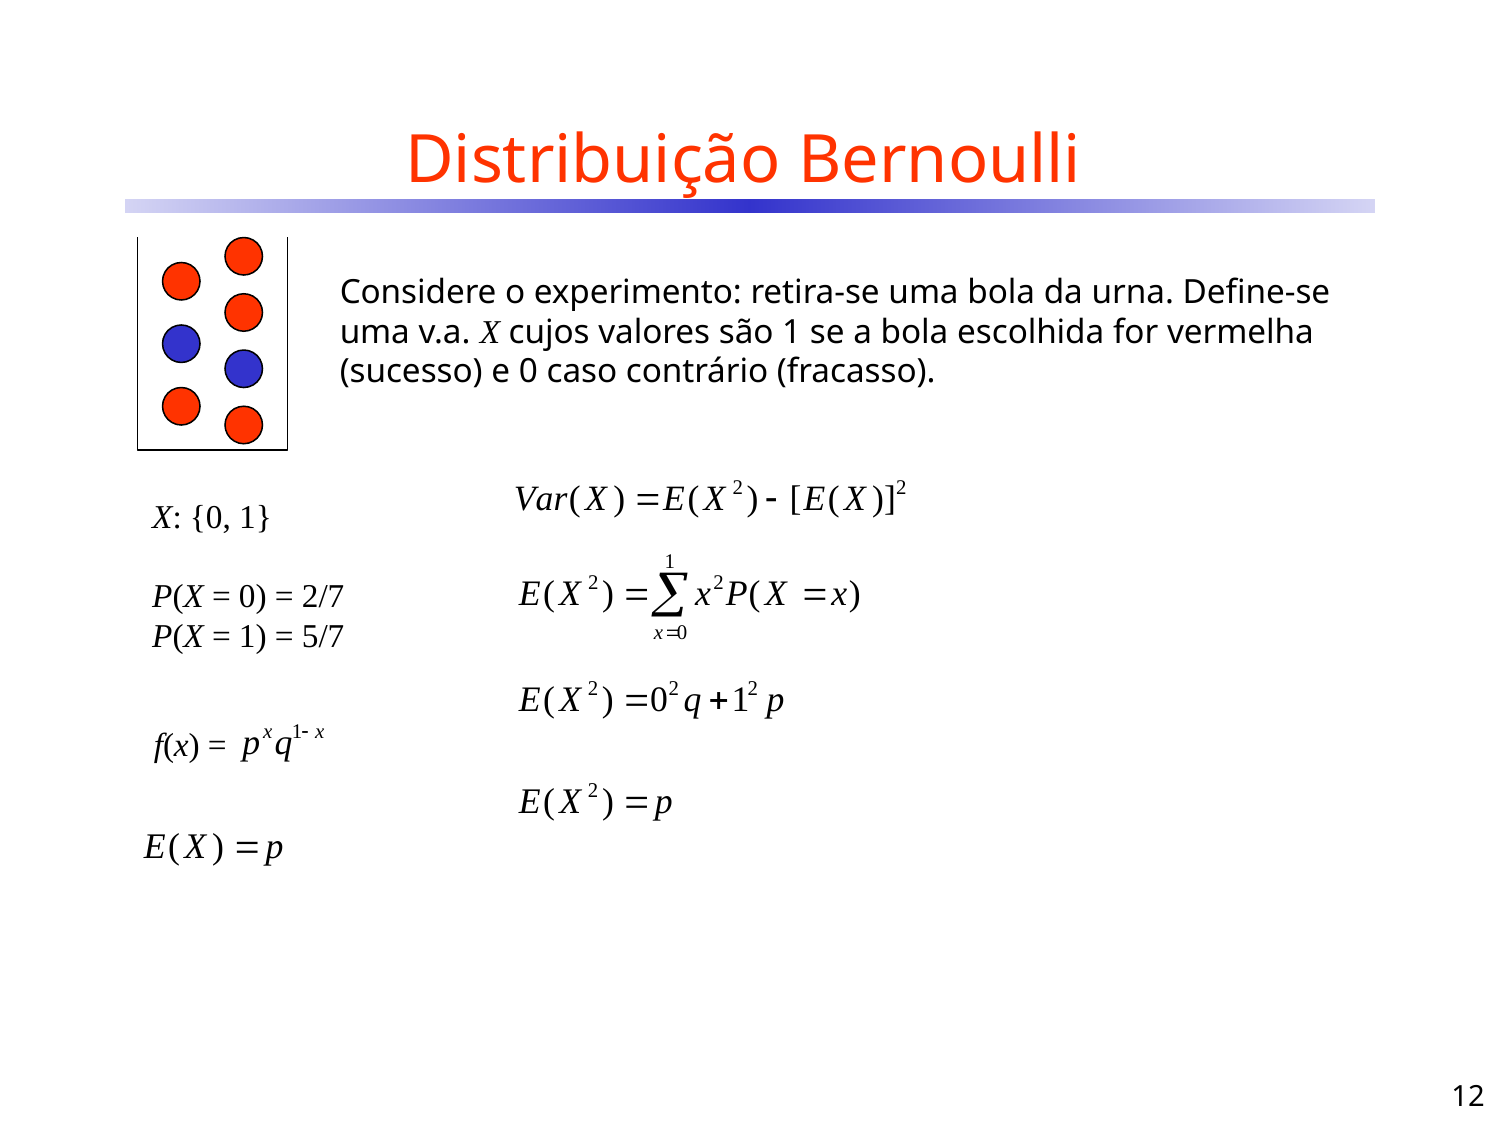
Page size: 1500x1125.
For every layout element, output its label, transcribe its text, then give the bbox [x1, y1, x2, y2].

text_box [512, 545, 868, 648]
text_box Considere o experimento: retira-se uma bola da urna. Define-se uma v.a. X cujos valores são 1 se a bola escolhida for vermelha (sucesso) e 0 caso contrário (fracasso). [324, 262, 1425, 397]
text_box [137, 237, 288, 451]
text_box f(x) = [139, 715, 230, 771]
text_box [512, 774, 680, 830]
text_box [512, 471, 912, 526]
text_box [232, 715, 332, 770]
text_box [512, 671, 793, 727]
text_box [137, 824, 290, 874]
slide_number 12 [1187, 1049, 1500, 1125]
text_box X: {0, 1} P(X = 0) = 2/7 P(X = 1) = 5/7 [137, 487, 363, 662]
title Distribuição Bernoulli [49, 99, 1438, 213]
